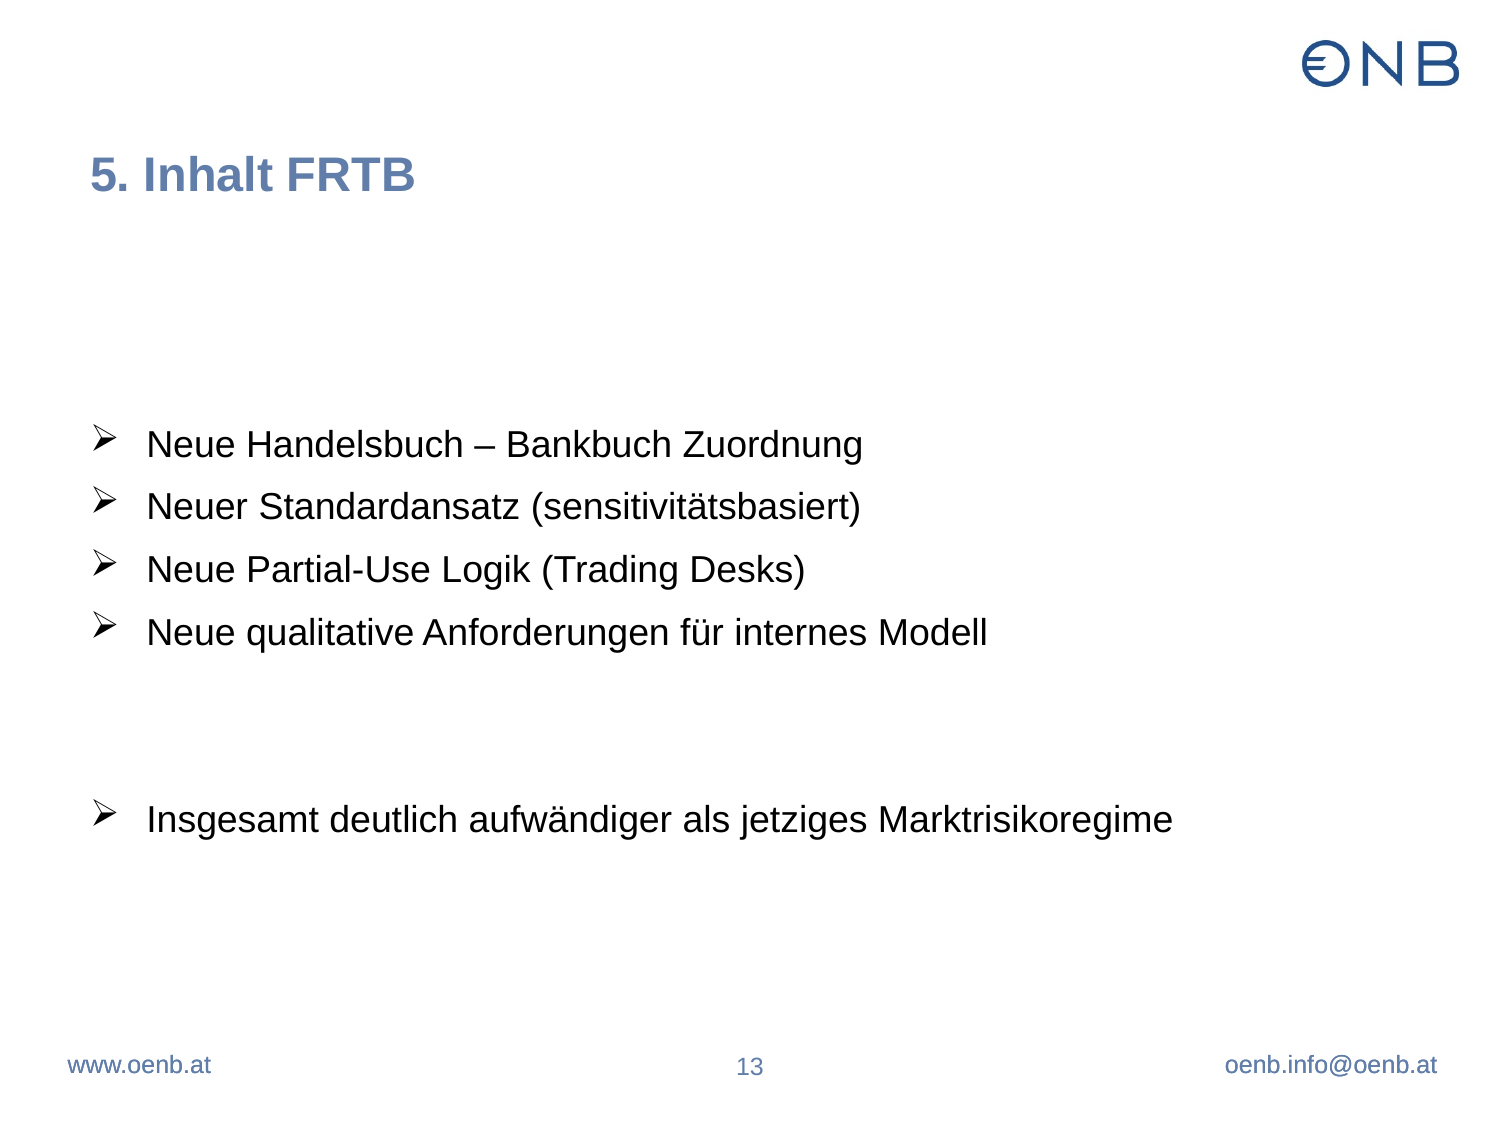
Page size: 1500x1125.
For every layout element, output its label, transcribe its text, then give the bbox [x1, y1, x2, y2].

title 5. Inhalt FRTB [75, 137, 1425, 209]
list Neue Handelsbuch – Bankbuch Zuordnung Neuer Standardansatz (sensitivitätsbasiert) Neue Partial-Use Logik (Trading Desks) Neue qualitative Anforderungen für internes Modell Insgesamt deutlich aufwändiger als jetziges Marktrisikoregime [75, 219, 1425, 1012]
slide_number 13 [617, 1044, 883, 1089]
picture [1291, 30, 1469, 94]
